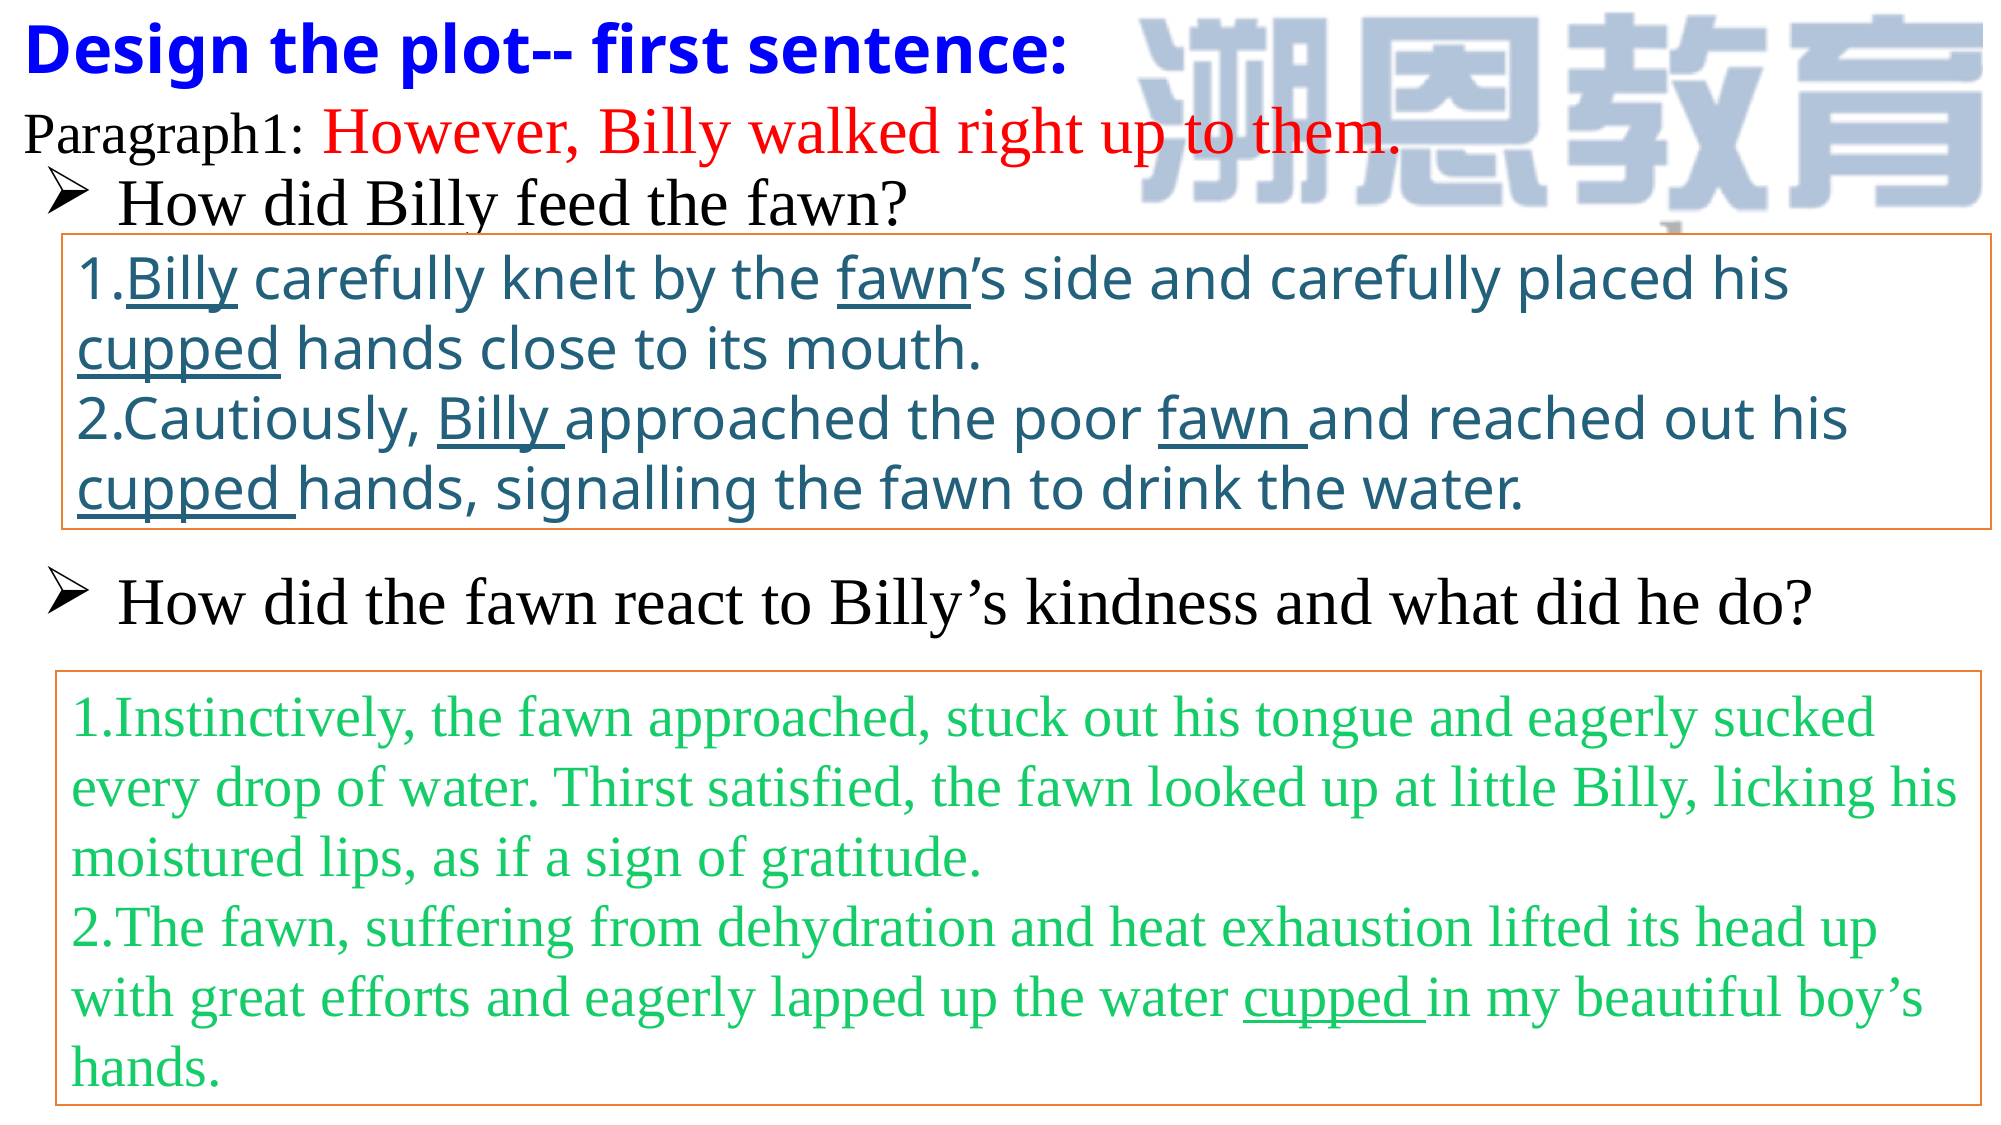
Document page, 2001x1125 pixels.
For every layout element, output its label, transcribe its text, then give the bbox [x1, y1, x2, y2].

text_box 1.Billy carefully knelt by the fawn’s side and carefully placed his cupped hands close to its mouth. 2.Cautiously, Billy approached the poor fawn and reached out his cupped hands, signalling the fawn to drink the water. [61, 233, 1992, 530]
text_box Design the plot-- first sentence: Paragraph1: However, Billy walked right up to them. [8, 0, 1991, 255]
text_box 1.Instinctively, the fawn approached, stuck out his tongue and eagerly sucked every drop of water. Thirst satisfied, the fawn looked up at little Billy, licking his moistured lips, as if a sign of gratitude. 2.The fawn, suffering from dehydration and heat exhaustion lifted its head up with great efforts and eagerly lapped up the water cupped in my beautiful boy’s hands. [55, 670, 1982, 1106]
text_box How did Billy feed the fawn? How did the fawn react to Billy’s kindness and what did he do? [27, 151, 2000, 1036]
